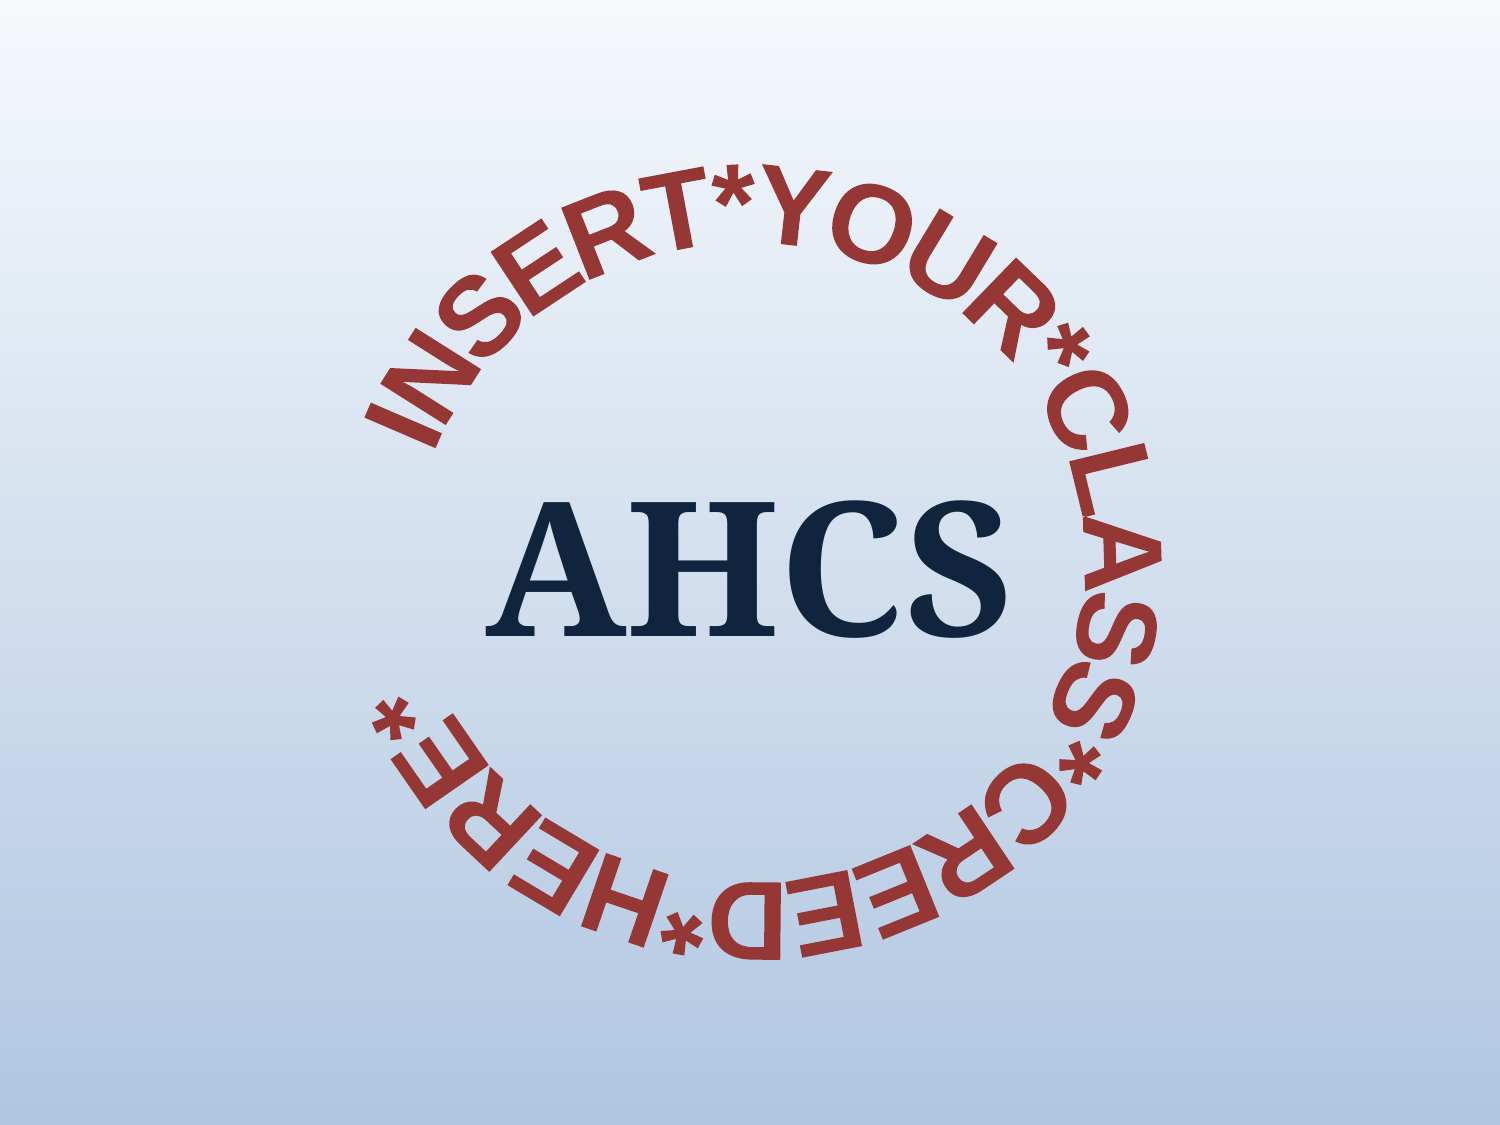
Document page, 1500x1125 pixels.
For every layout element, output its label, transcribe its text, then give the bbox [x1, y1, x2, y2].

text_box AHCS [431, 441, 1069, 681]
